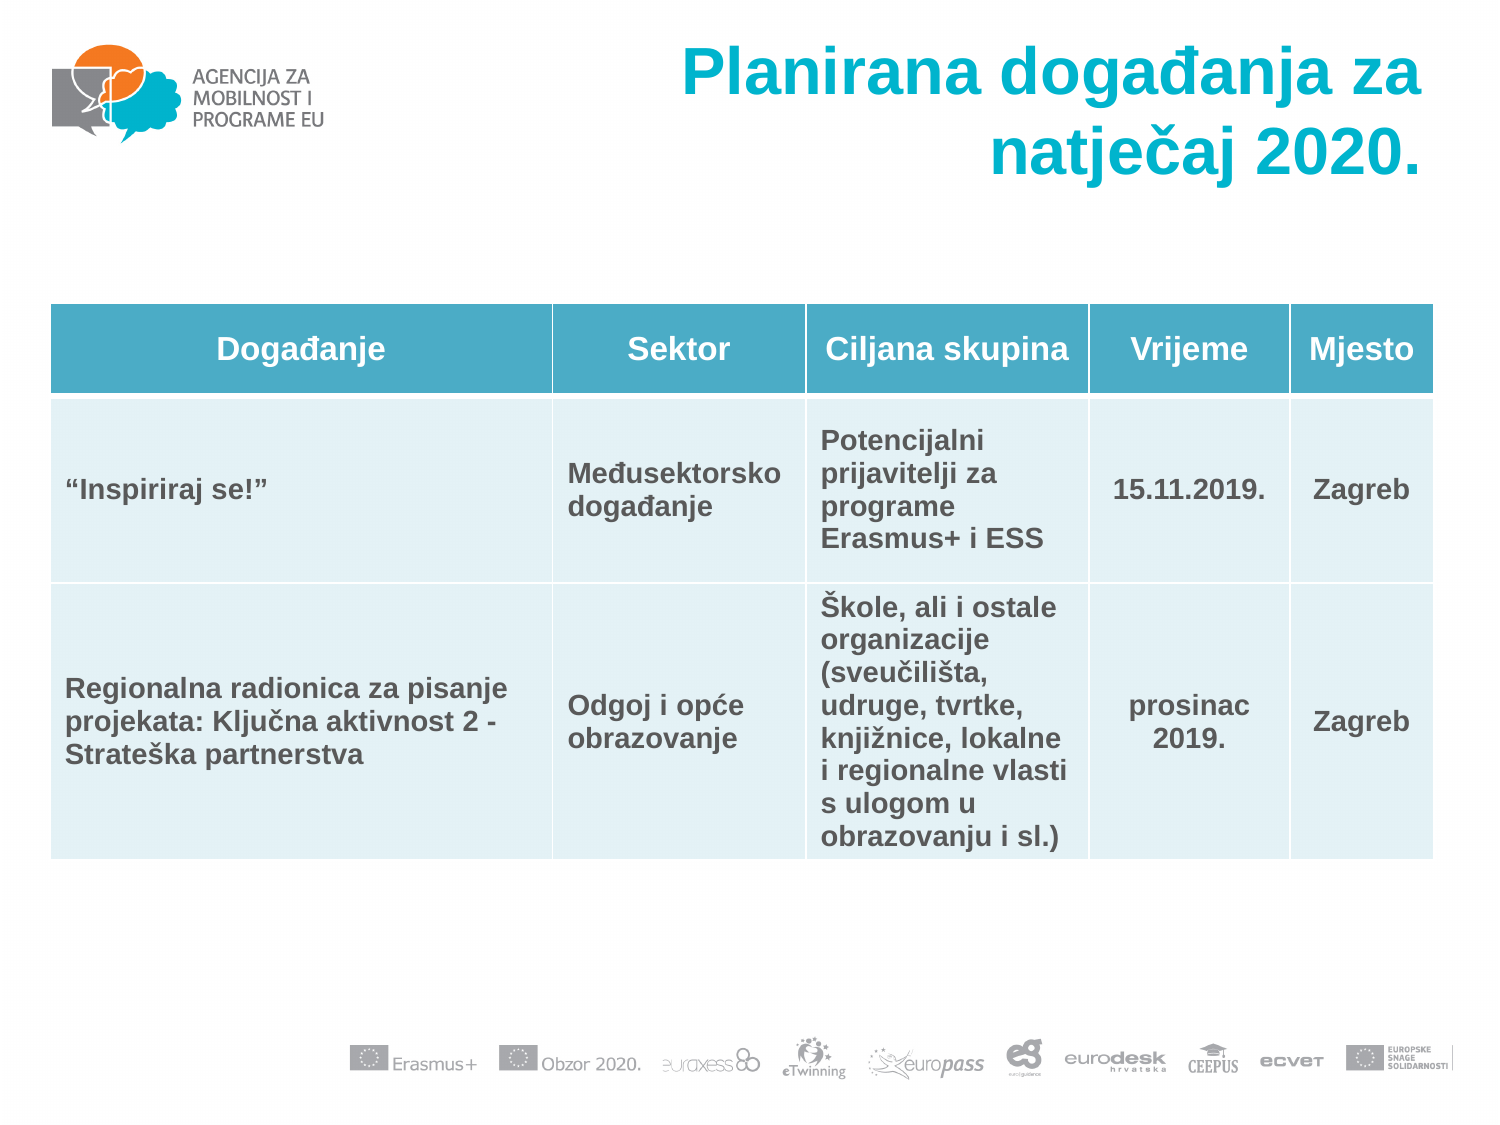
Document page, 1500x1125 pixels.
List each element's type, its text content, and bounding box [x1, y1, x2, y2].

table_header Ciljana skupina [807, 304, 1088, 393]
table_cell 15.11.2019. [1090, 399, 1289, 582]
table_cell “Inspiriraj se!” [51, 399, 552, 582]
table_cell Međusektorsko događanje [553, 399, 805, 582]
table_cell Potencijalni prijavitelji za programe Erasmus+ i ESS [807, 399, 1088, 582]
text_box Planirana događanja za natječaj 2020. [537, 54, 1438, 161]
table_header Vrijeme [1090, 304, 1289, 393]
table_cell Škole, ali i ostale organizacije (sveučilišta, udruge, tvrtke, knjižnice, lokalne i regionalne vlasti s ulogom u obrazovanju i sl.) [807, 584, 1088, 859]
table_cell prosinac 2019. [1090, 584, 1289, 859]
table_header Događanje [51, 304, 552, 393]
table_cell Odgoj i opće obrazovanje [553, 584, 805, 859]
table_cell Regionalna radionica za pisanje projekata: Ključna aktivnost 2 - Strateška partnerstva [51, 584, 552, 859]
picture [2, 0, 1498, 1125]
table_header Mjesto [1291, 304, 1433, 393]
table_header Sektor [553, 304, 805, 393]
table_cell Zagreb [1291, 584, 1433, 859]
table_cell Zagreb [1291, 399, 1433, 582]
